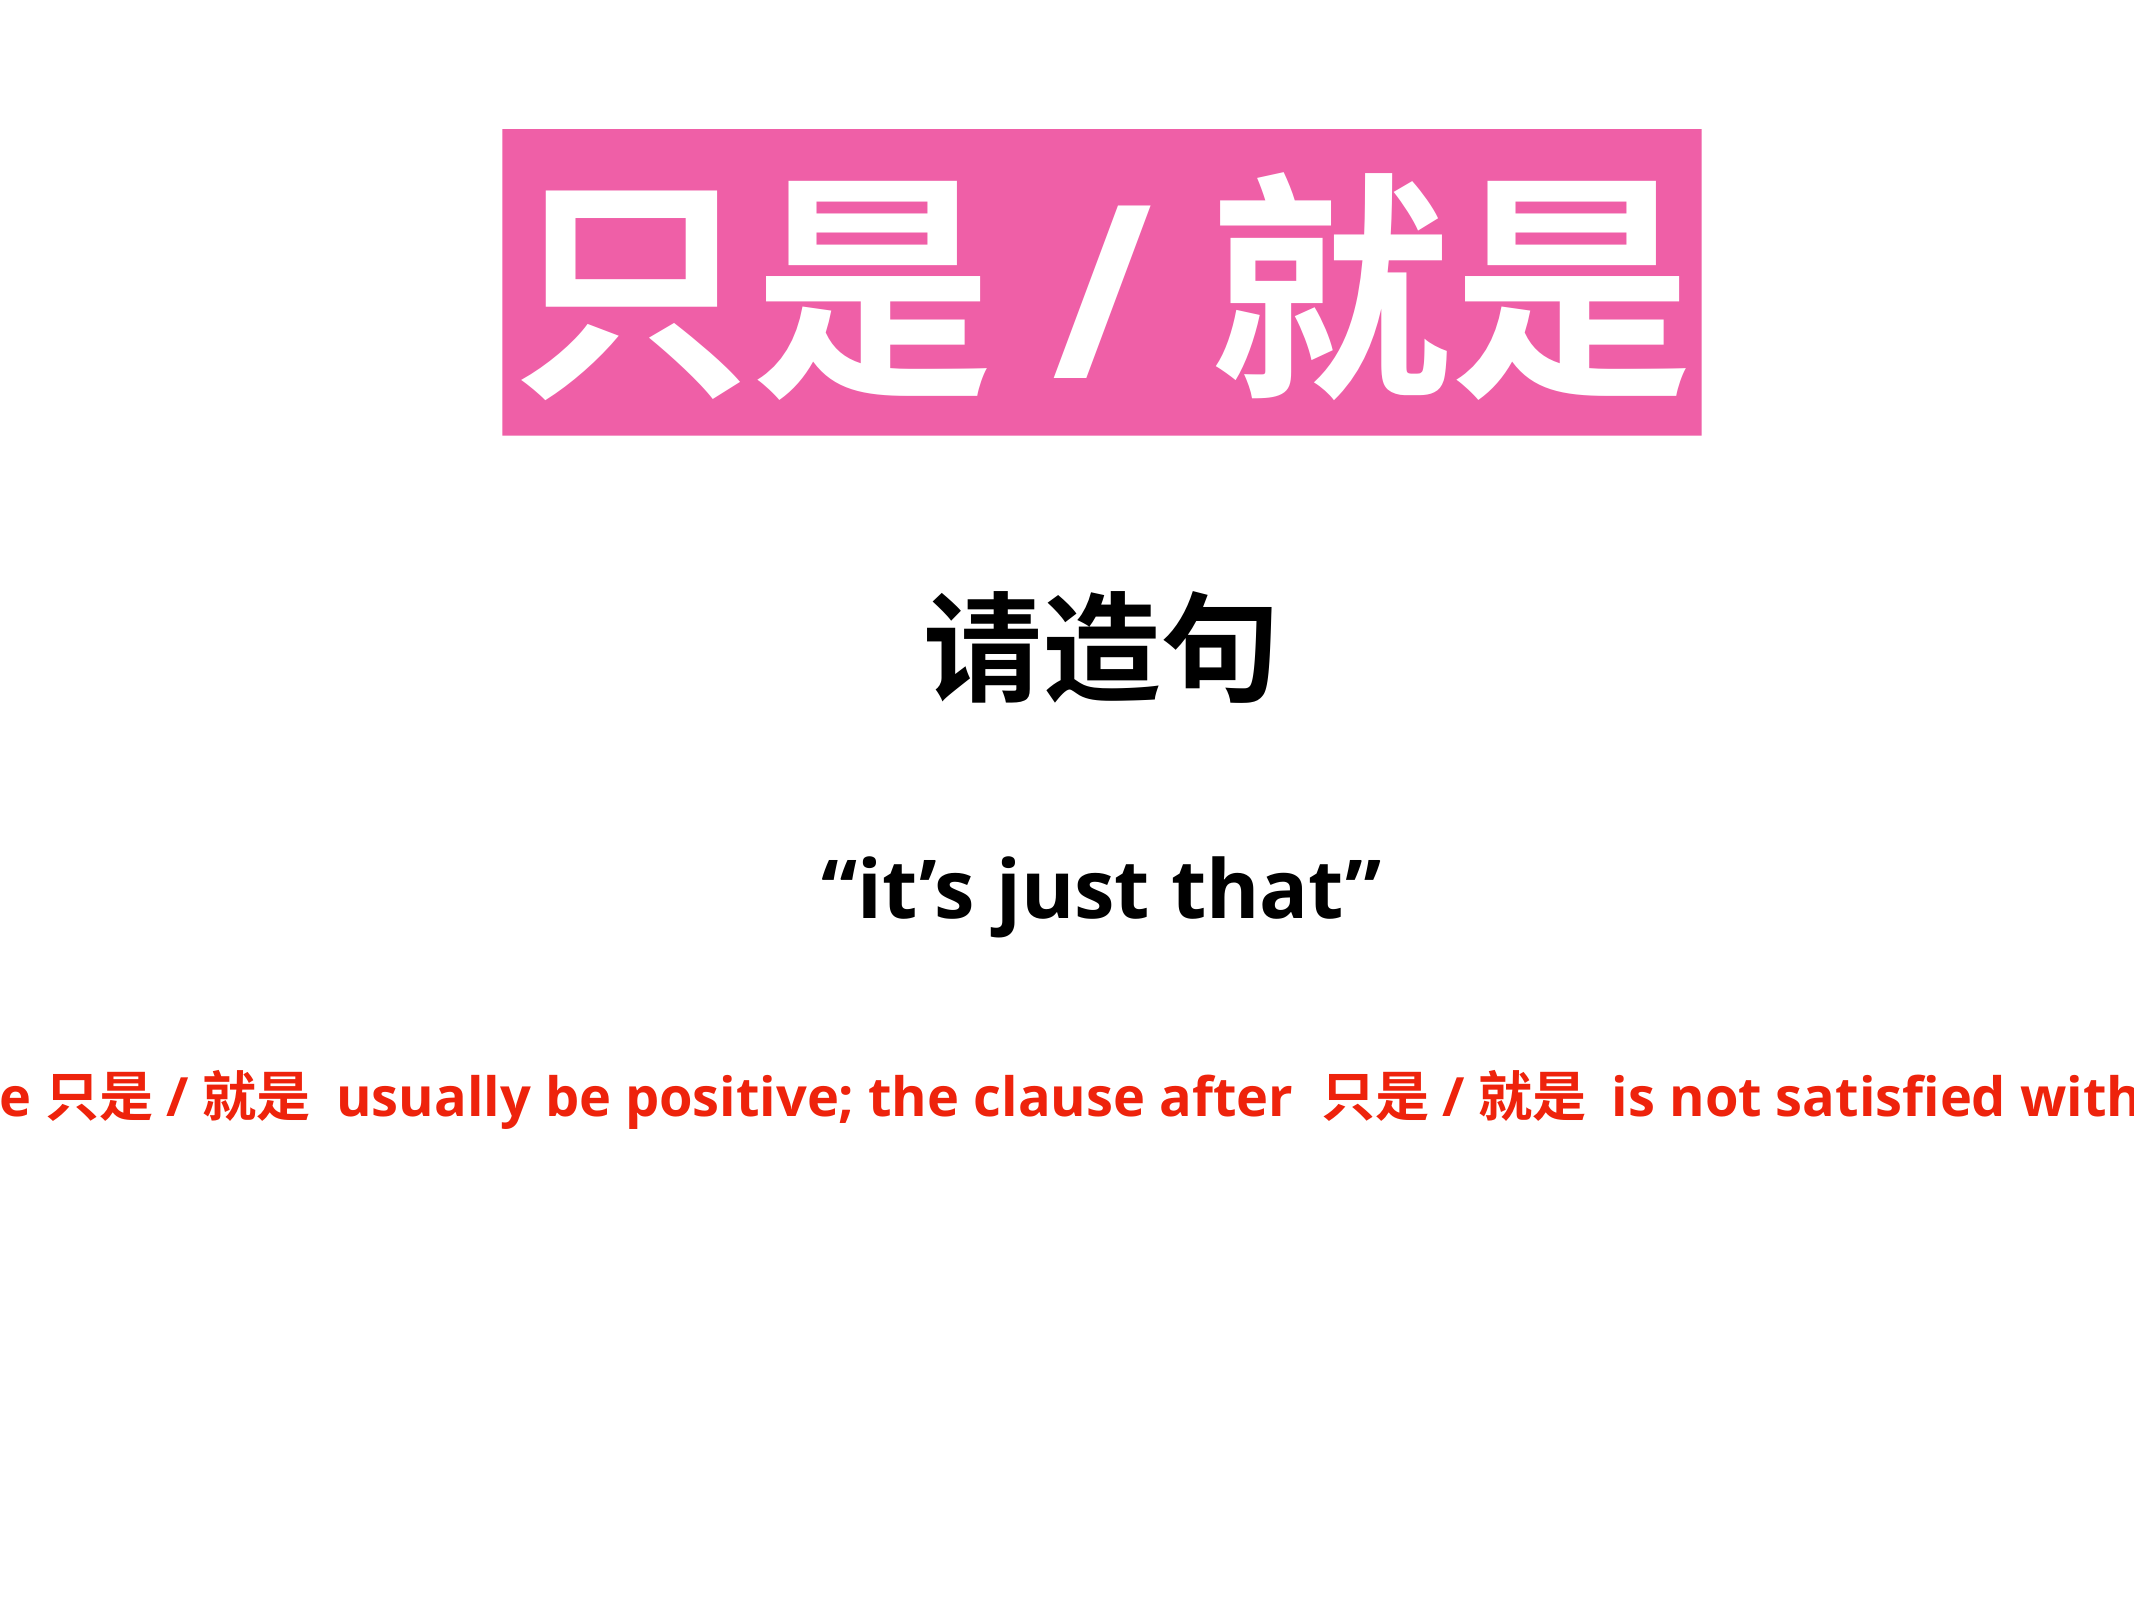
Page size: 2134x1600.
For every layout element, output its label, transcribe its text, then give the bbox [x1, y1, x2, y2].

text_box “it’s just that” [813, 829, 1391, 944]
text_box 请造句 [915, 565, 1289, 725]
text_box 只是/就是 [502, 129, 1702, 436]
text_box The clause before只是/就是 usually be positive; the clause after 只是/就是 is not satisfied with the first clause. [0, 1053, 2134, 1136]
